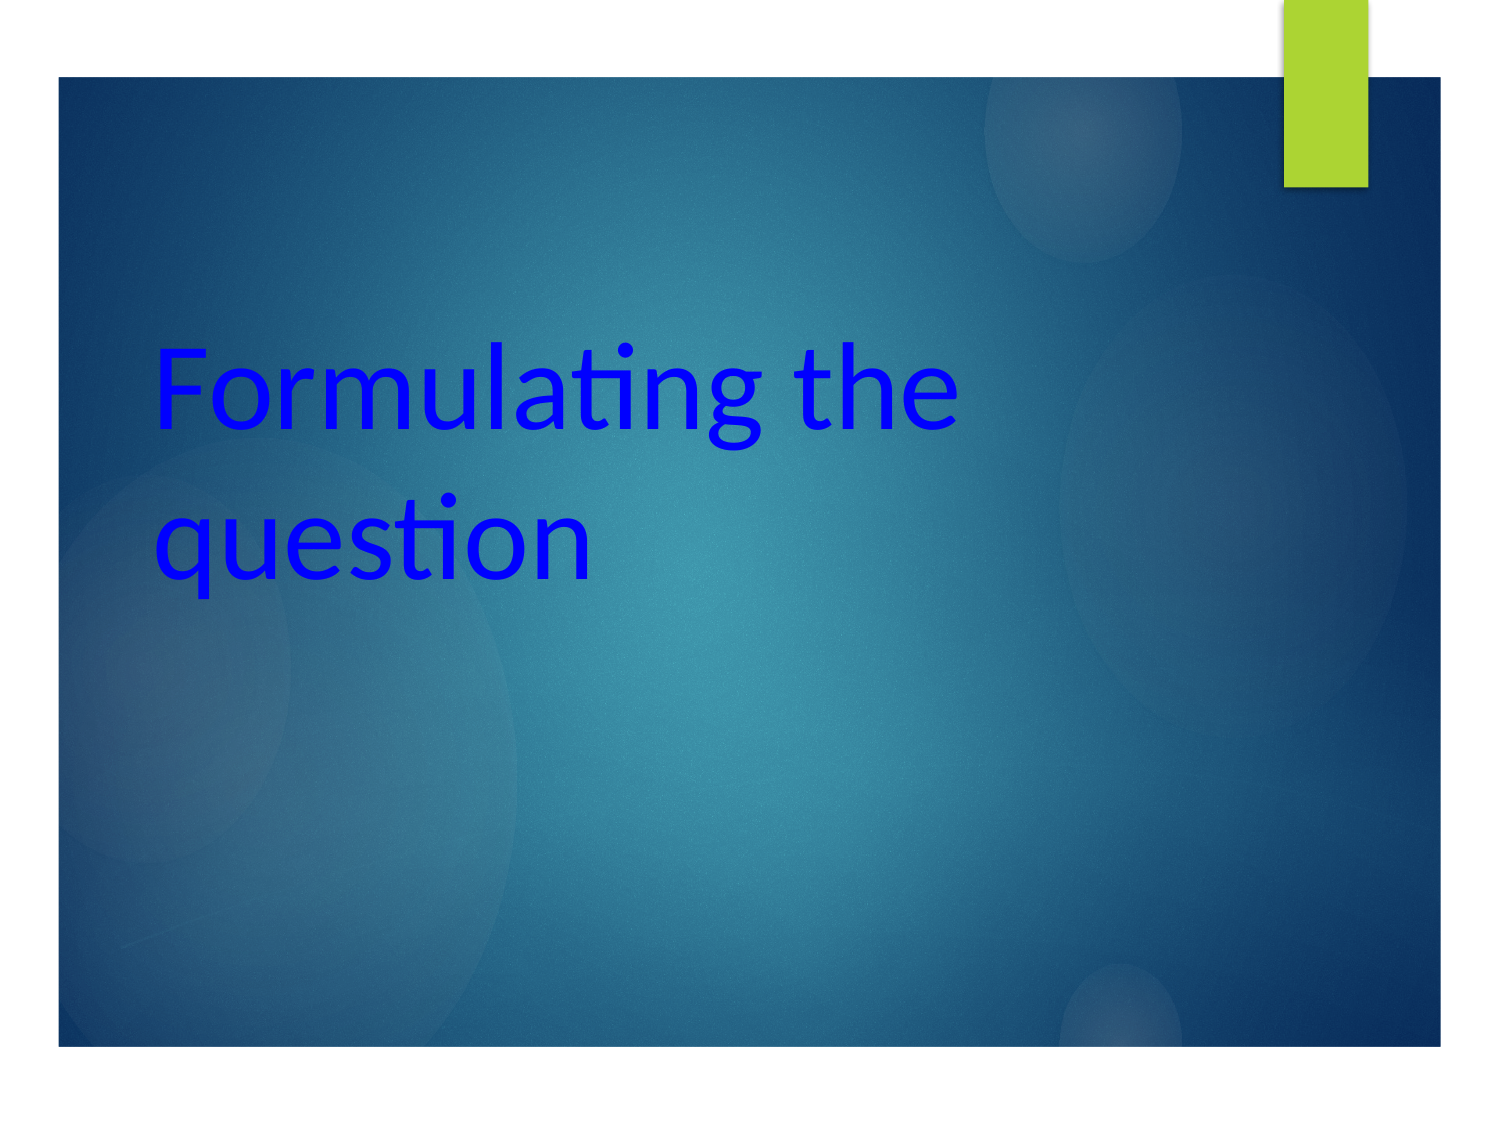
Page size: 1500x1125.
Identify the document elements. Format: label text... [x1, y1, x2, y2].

title Formulating the question [137, 425, 1413, 613]
